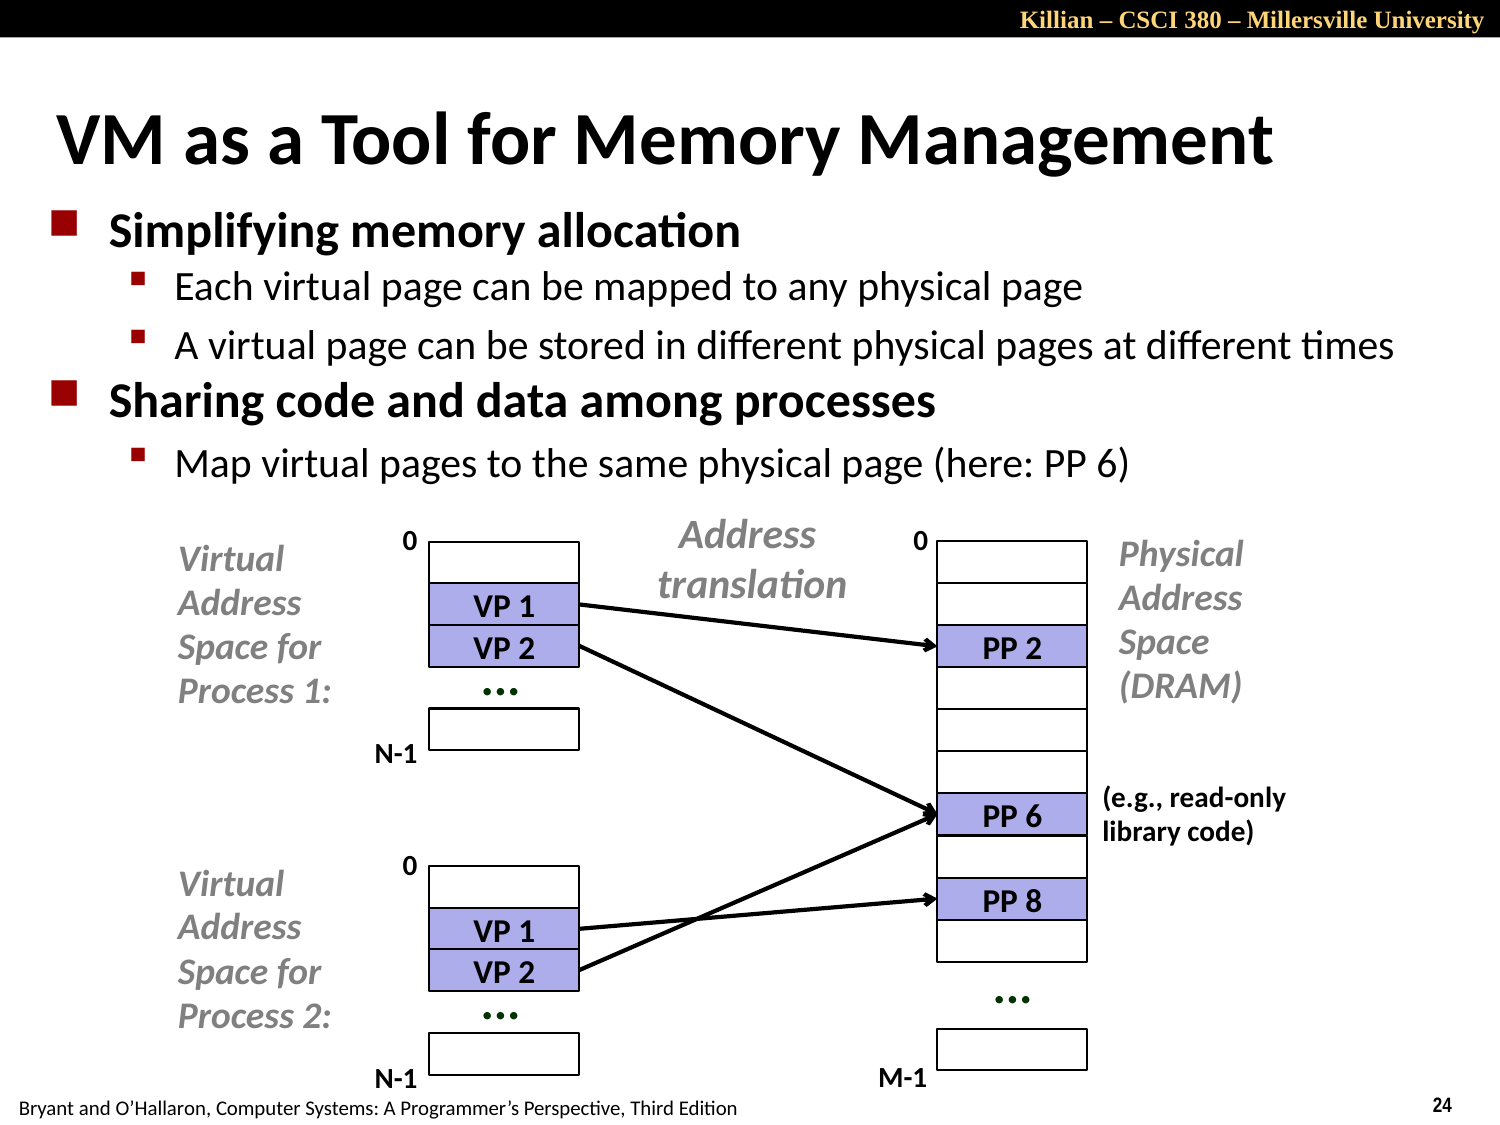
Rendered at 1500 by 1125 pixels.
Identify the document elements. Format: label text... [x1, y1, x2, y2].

text_box 0 [387, 841, 433, 890]
text_box N-1 [359, 729, 433, 778]
text_box [937, 1028, 1088, 1071]
list Simplifying memory allocation Each virtual page can be mapped to any physical page A virtual page can be stored in different physical pages at different times Sharing code and data among processes Map virtual pages to the same physical page (here: PP 6) [37, 199, 1476, 513]
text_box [578, 604, 938, 645]
text_box M-1 [863, 1053, 943, 1102]
text_box [942, 751, 1088, 793]
text_box [942, 708, 1088, 751]
text_box ... [977, 954, 1048, 1022]
text_box [429, 865, 573, 907]
text_box Virtual Address Space for Process 2: [162, 853, 388, 1045]
text_box PP 6 [942, 793, 1088, 835]
text_box [429, 541, 580, 583]
text_box [942, 835, 1088, 877]
text_box [429, 1032, 580, 1075]
title VM as a Tool for Memory Management [41, 87, 1455, 182]
text_box PP 2 [942, 625, 1088, 666]
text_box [578, 645, 938, 813]
text_box [942, 920, 1088, 962]
text_box [942, 666, 1088, 708]
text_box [578, 935, 938, 971]
text_box (e.g., read-only library code) [1088, 772, 1326, 856]
text_box ... [465, 645, 536, 714]
text_box [429, 708, 573, 751]
text_box [937, 582, 1088, 625]
text_box N-1 [359, 1054, 433, 1103]
text_box VP 1 [429, 907, 573, 949]
text_box Address translation [642, 499, 863, 602]
text_box Physical Address Space (DRAM) [1104, 524, 1280, 715]
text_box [578, 813, 938, 898]
text_box [937, 541, 1088, 582]
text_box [578, 898, 938, 930]
text_box VP 2 [429, 624, 573, 667]
text_box Virtual Address Space for Process 1: [162, 528, 388, 720]
text_box VP 1 [429, 583, 580, 624]
text_box 0 [387, 516, 433, 565]
text_box VP 2 [429, 949, 580, 992]
text_box ... [465, 970, 536, 1038]
text_box 0 [898, 516, 944, 565]
text_box PP 8 [942, 877, 1088, 920]
